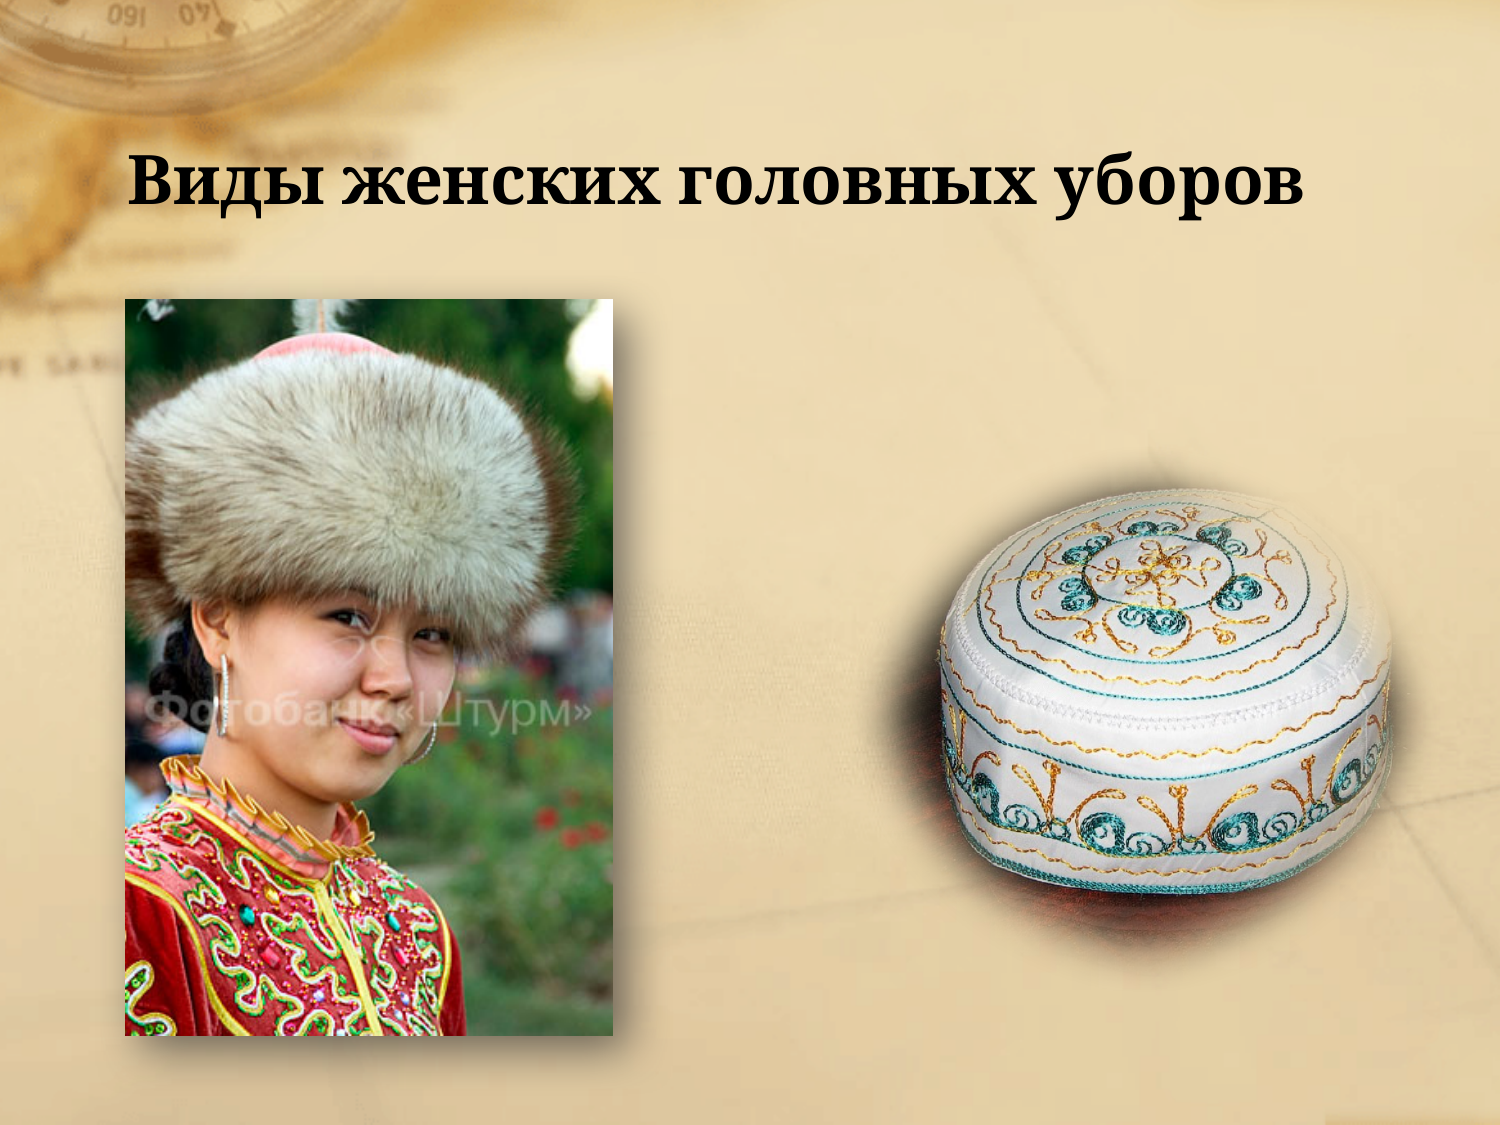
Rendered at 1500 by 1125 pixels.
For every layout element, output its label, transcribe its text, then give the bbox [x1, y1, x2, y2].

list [837, 437, 1451, 1002]
picture [0, 0, 1500, 1125]
title Виды женских головных уборов [112, 99, 1401, 226]
